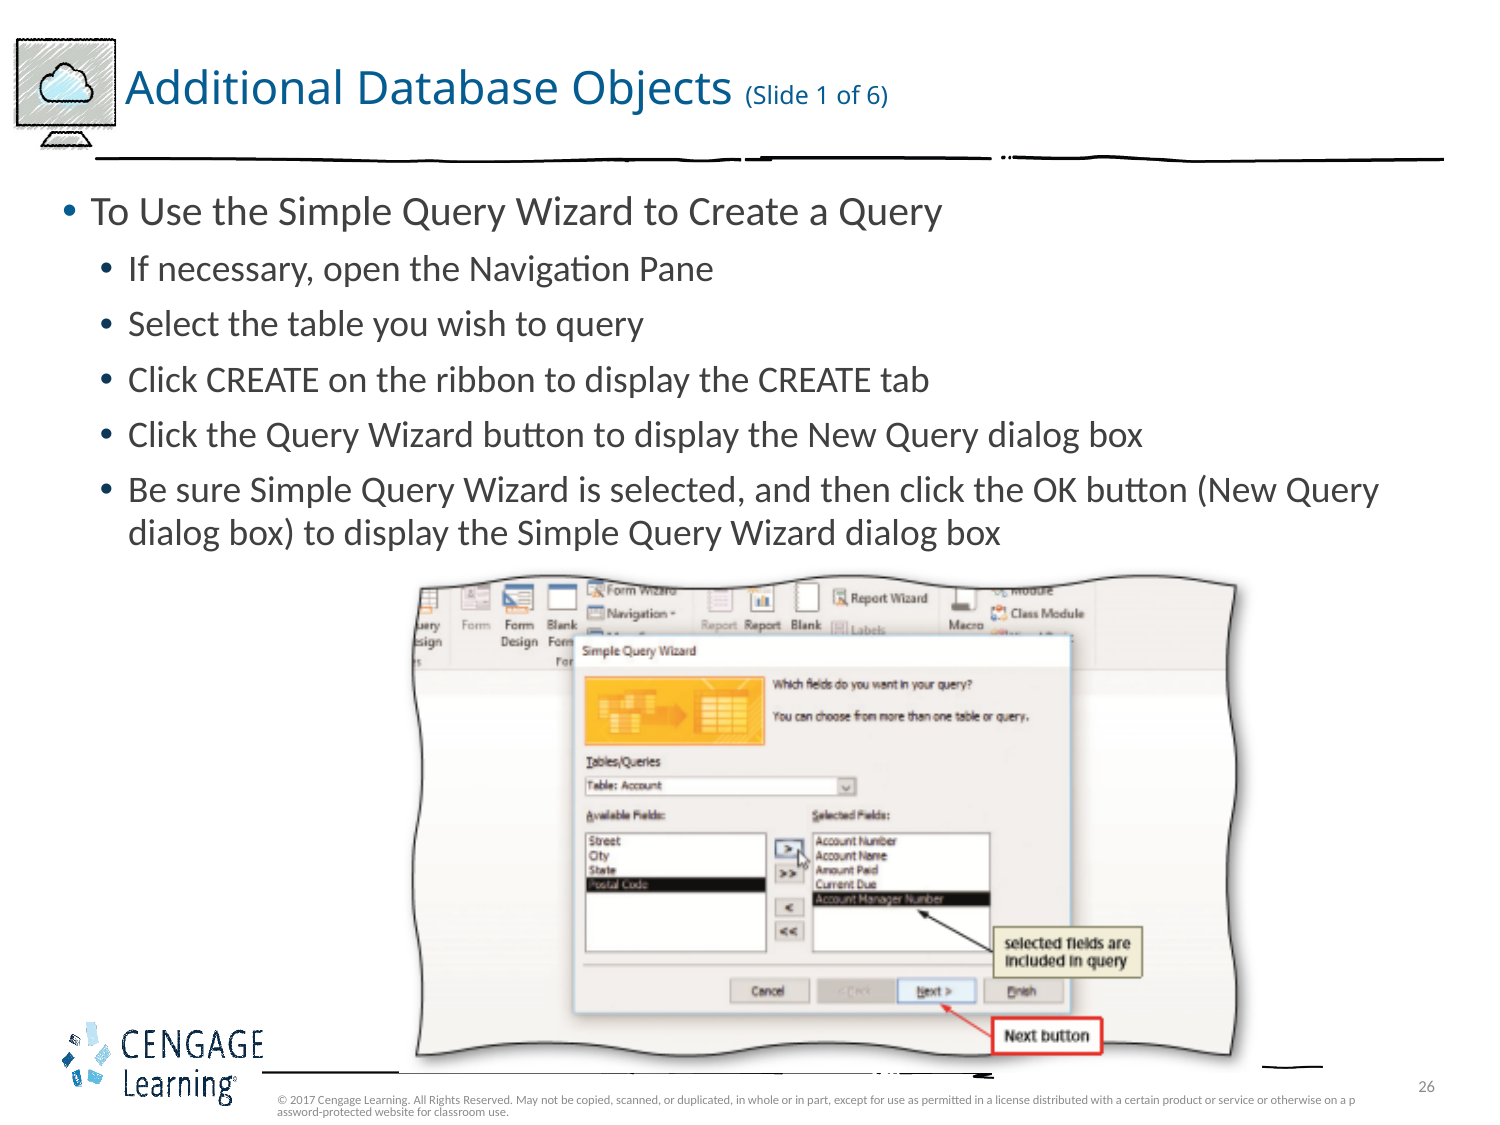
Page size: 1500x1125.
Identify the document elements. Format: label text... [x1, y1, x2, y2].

picture [62, 562, 1323, 1106]
picture [95, 155, 1444, 163]
footer © 2017 Cengage Learning. All Rights Reserved. May not be copied, scanned, or duplicated, in whole or in part, except for use as permitted in a license distributed with a certain product or service or otherwise on a password-protected website for classroom use. [262, 1079, 1375, 1120]
picture [13, 36, 117, 151]
title Additional Database Objects (Slide 1 of 6) [125, 67, 1442, 115]
list To Use the Simple Query Wizard to Create a Query If necessary, open the Navigation Pane Select the table you wish to query Click CREATE on the ribbon to display the CREATE tab Click the Query Wizard button to display the New Query dialog box Be sure Simple Query Wizard is selected, and then click the OK button (New Query dialog box) to display the Simple Query Wizard dialog box [62, 187, 1443, 563]
